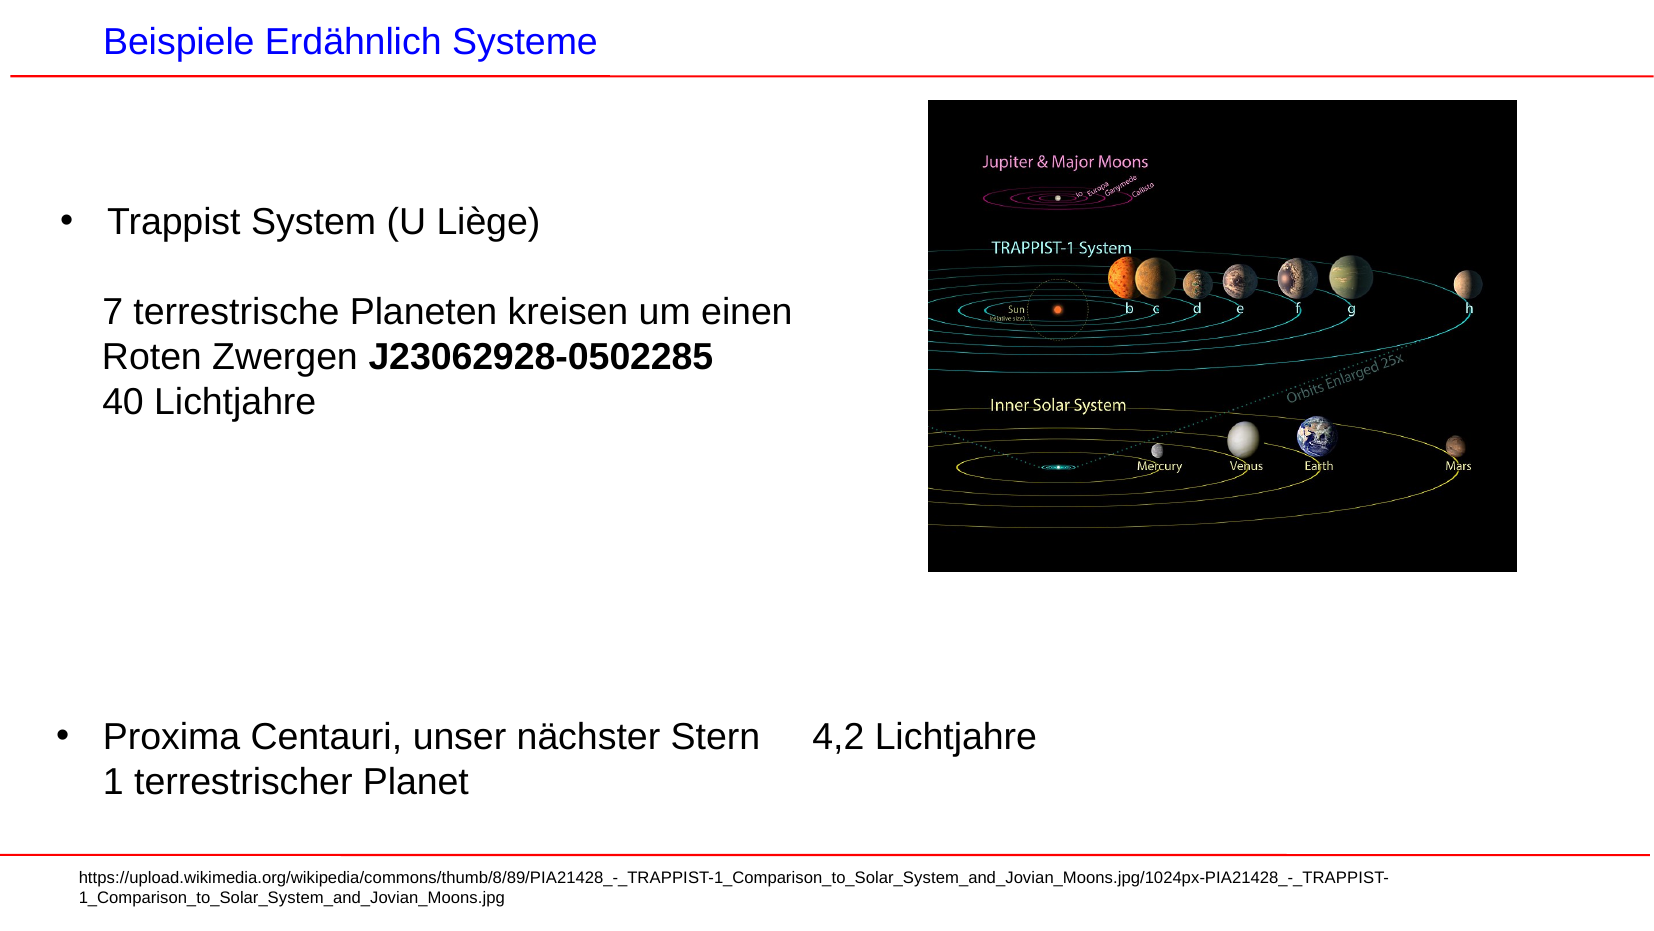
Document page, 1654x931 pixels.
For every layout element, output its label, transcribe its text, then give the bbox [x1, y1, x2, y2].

picture [927, 100, 1517, 572]
text_box Beispiele Erdähnlich Systeme [88, 9, 613, 70]
text_box Trappist System (U Liège) 7 terrestrische Planeten kreisen um einen Roten Zwergen J23062928-0502285 40 Lichtjahre [45, 189, 808, 430]
text_box Proxima Centauri, unser nächster Stern 4,2 Lichtjahre 1 terrestrischer Planet [41, 704, 1567, 810]
text_box https://upload.wikimedia.org/wikipedia/commons/thumb/8/89/PIA21428_-_TRAPPIST-1_Comparison_to_Solar_System_and_Jovian_Moons.jpg/1024px-PIA21428_-_TRAPPIST-1_Comparison_to_Solar_System_and_Jovian_Moons.jpg [64, 859, 1590, 915]
